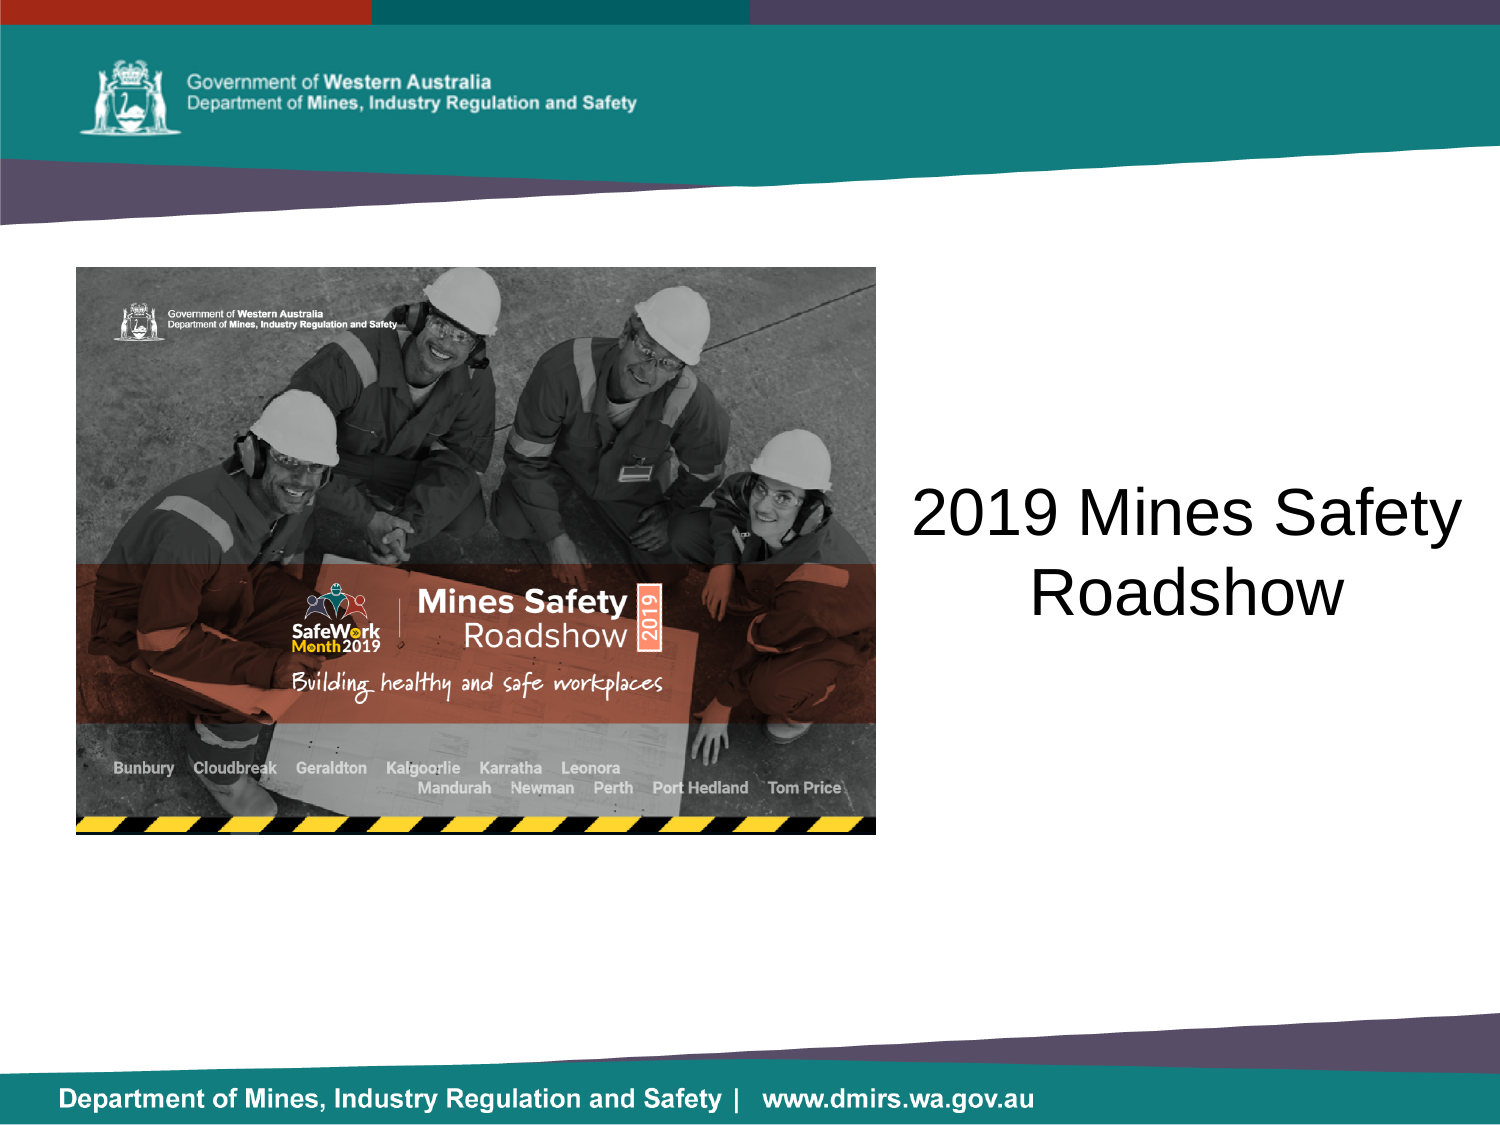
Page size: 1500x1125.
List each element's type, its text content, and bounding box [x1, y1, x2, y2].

text_box 2019 Mines Safety Roadshow [891, 456, 1483, 645]
text_box [41, 42, 762, 149]
picture [76, 266, 877, 835]
picture [0, 1013, 1500, 1125]
picture [0, 0, 1500, 239]
